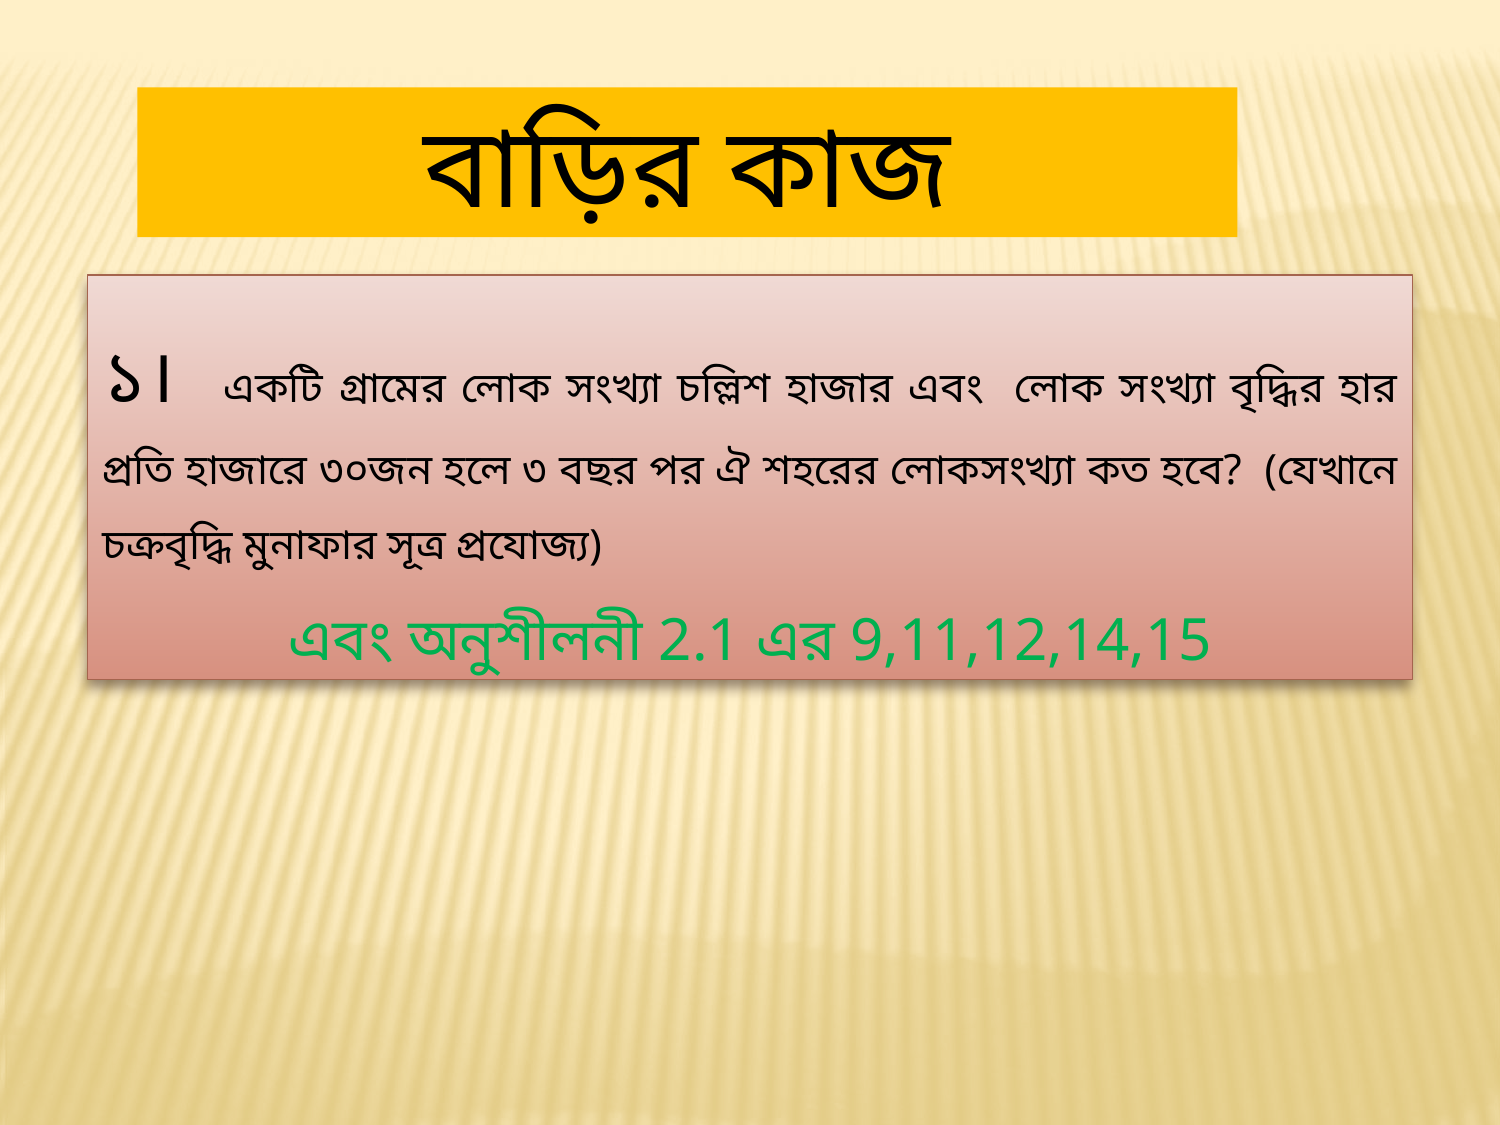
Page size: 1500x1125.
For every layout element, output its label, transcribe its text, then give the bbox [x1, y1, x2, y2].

text_box বাড়ির কাজ [137, 87, 1238, 238]
text_box ১। একটি গ্রামের লোক সংখ্যা চল্লিশ হাজার এবং লোক সংখ্যা বৃদ্ধির হার প্রতি হাজারে ৩০জন হলে ৩ বছর পর ঐ শহরের লোকসংখ্যা কত হবে? (যেখানে চক্রবৃদ্ধি মুনাফার সূত্র প্রযোজ্য) এবং অনুশীলনী 2.1 এর 9,11,12,14,15 [87, 274, 1413, 680]
